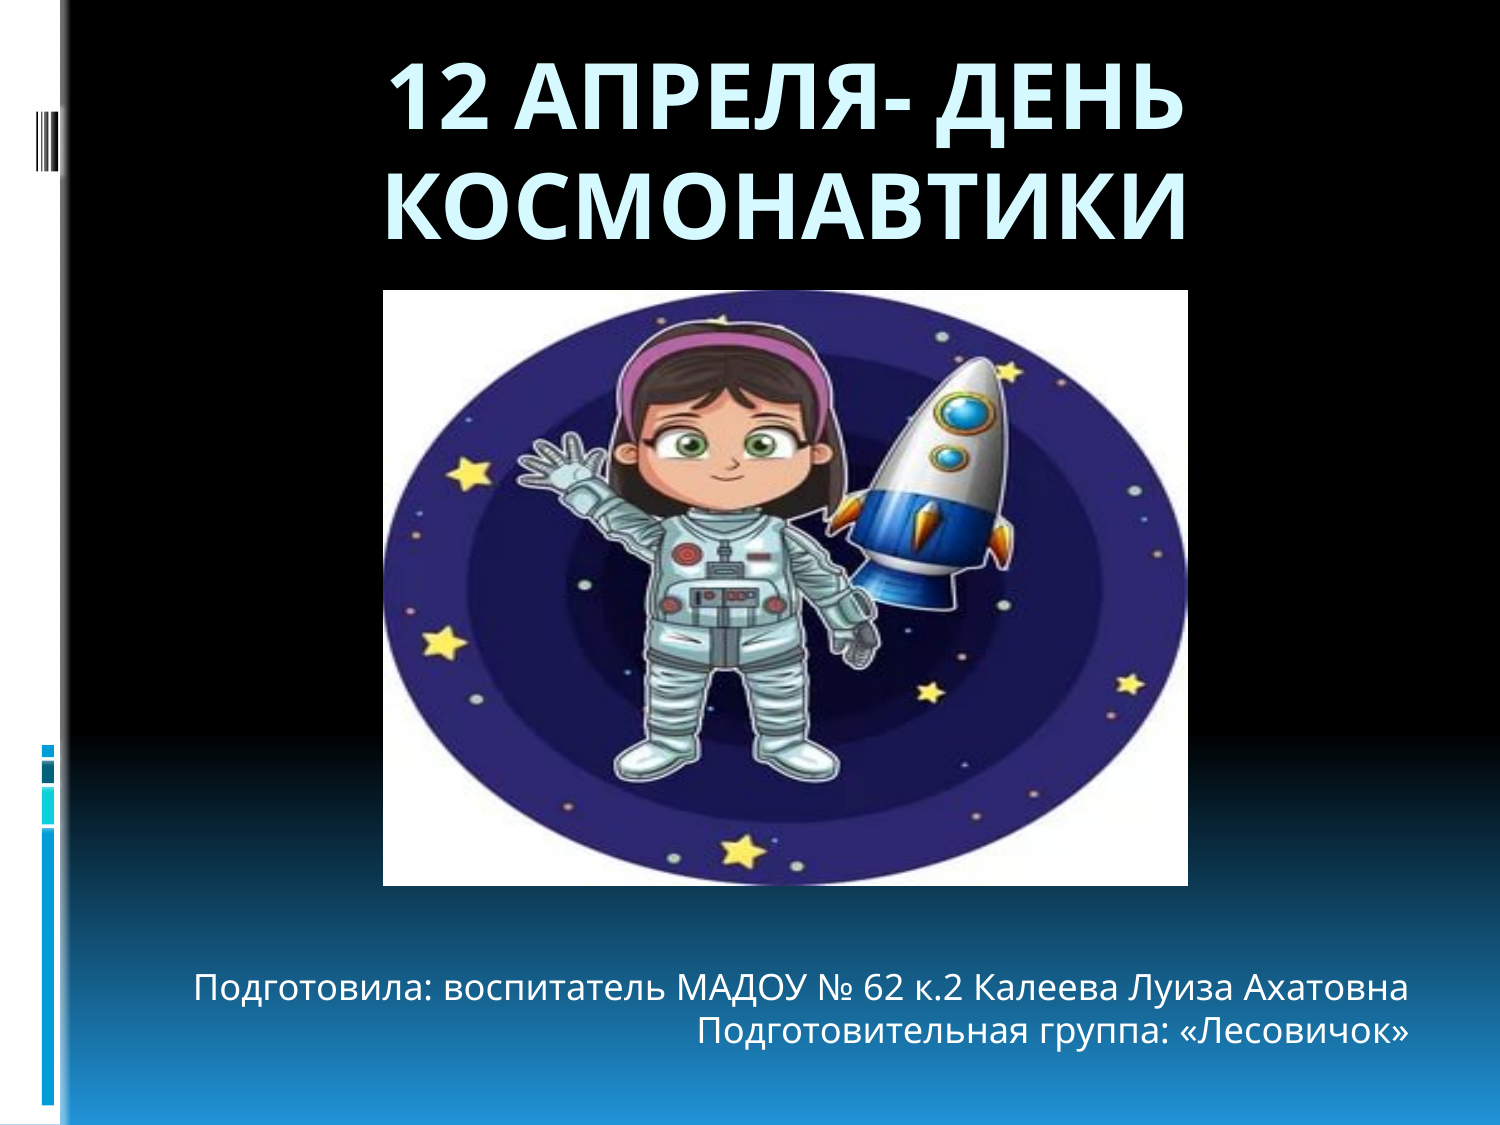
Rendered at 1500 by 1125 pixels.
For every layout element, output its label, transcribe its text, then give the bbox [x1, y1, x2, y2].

picture [383, 290, 1188, 886]
subtitle Подготовила: воспитатель МАДОУ № 62 к.2 Калеева Луиза Ахатовна Подготовительная группа: «Лесовичок» [150, 916, 1425, 1059]
title 12 апреля- день космонавтики [150, 30, 1425, 398]
